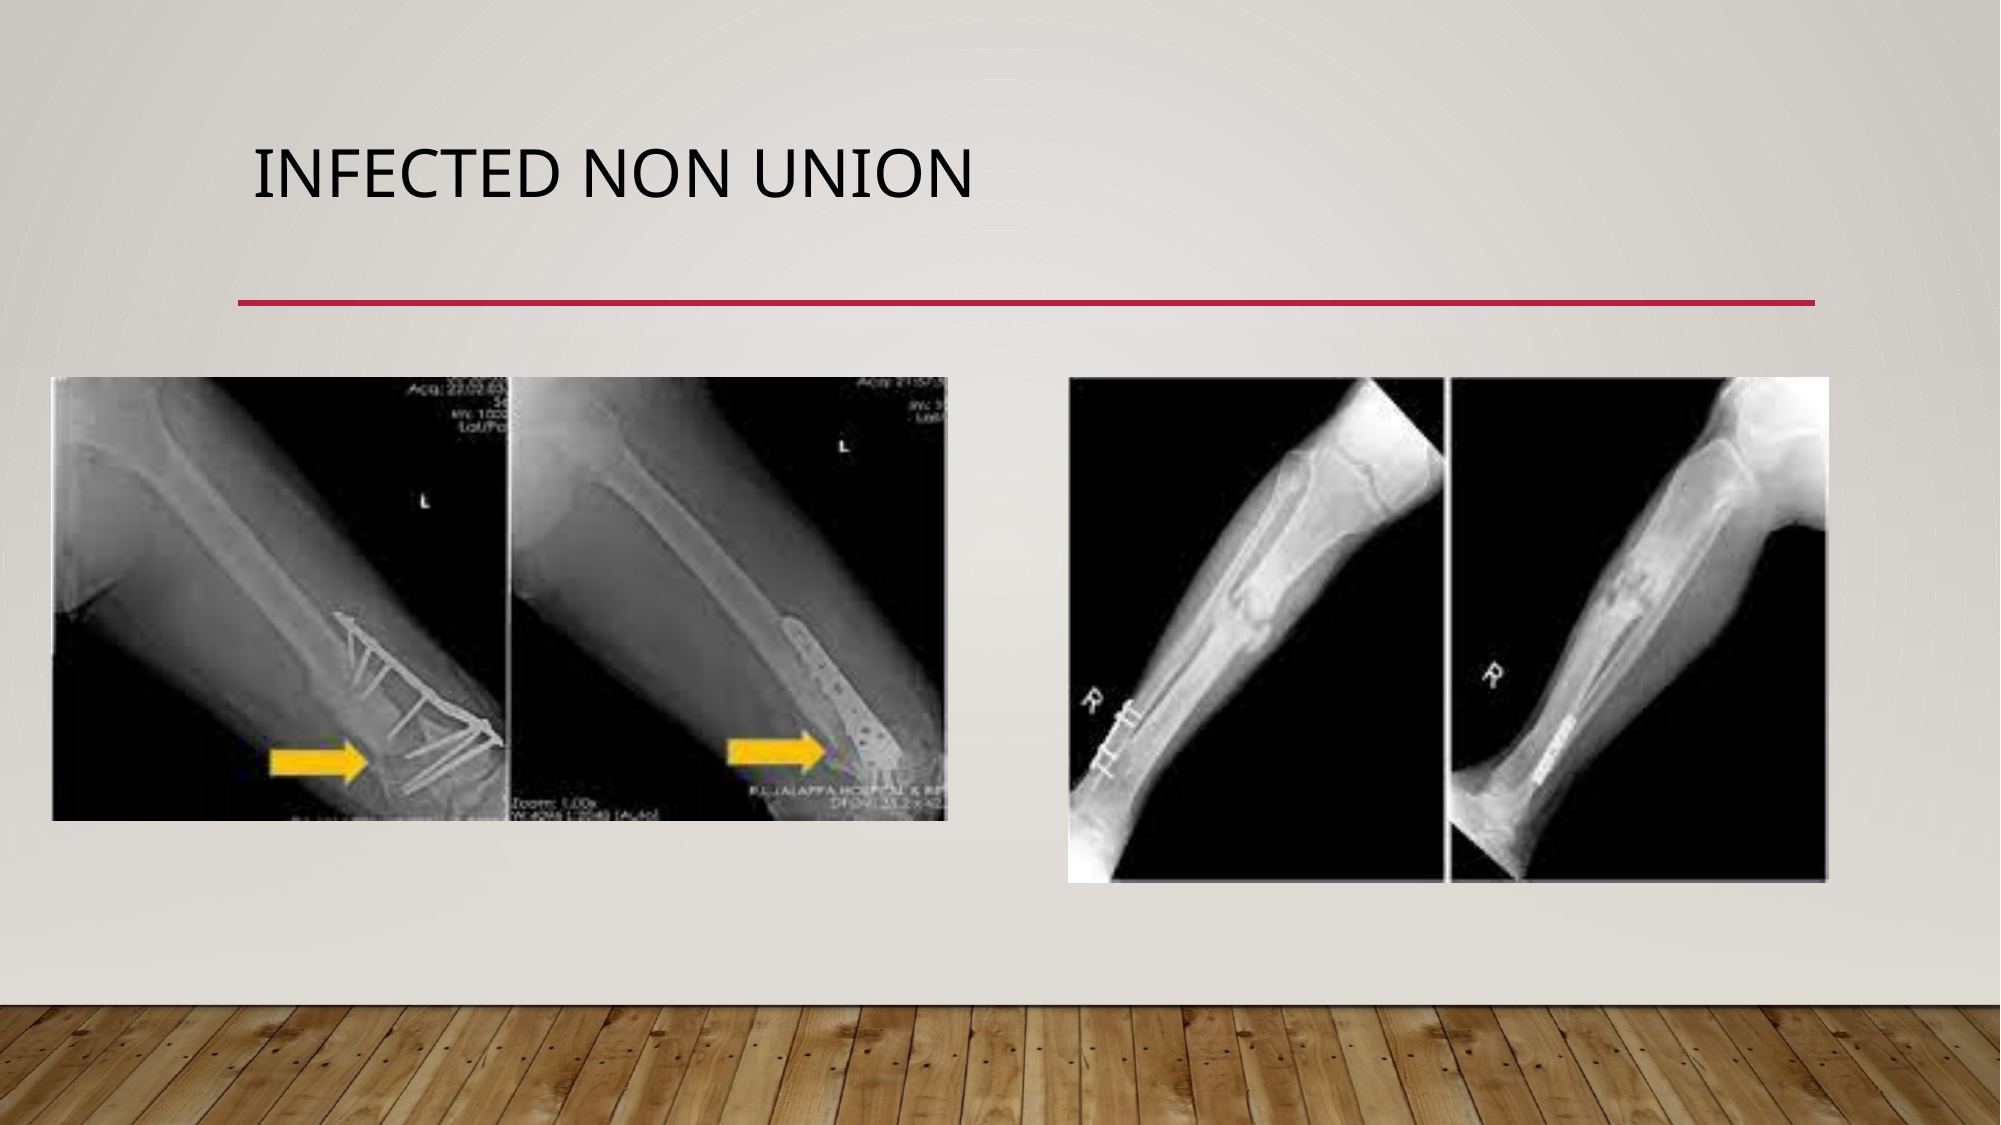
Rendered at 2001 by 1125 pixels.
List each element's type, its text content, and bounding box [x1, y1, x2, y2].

picture [1068, 377, 1829, 884]
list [51, 377, 948, 822]
picture [0, 1005, 2000, 1125]
title Infected non union [238, 131, 1814, 305]
